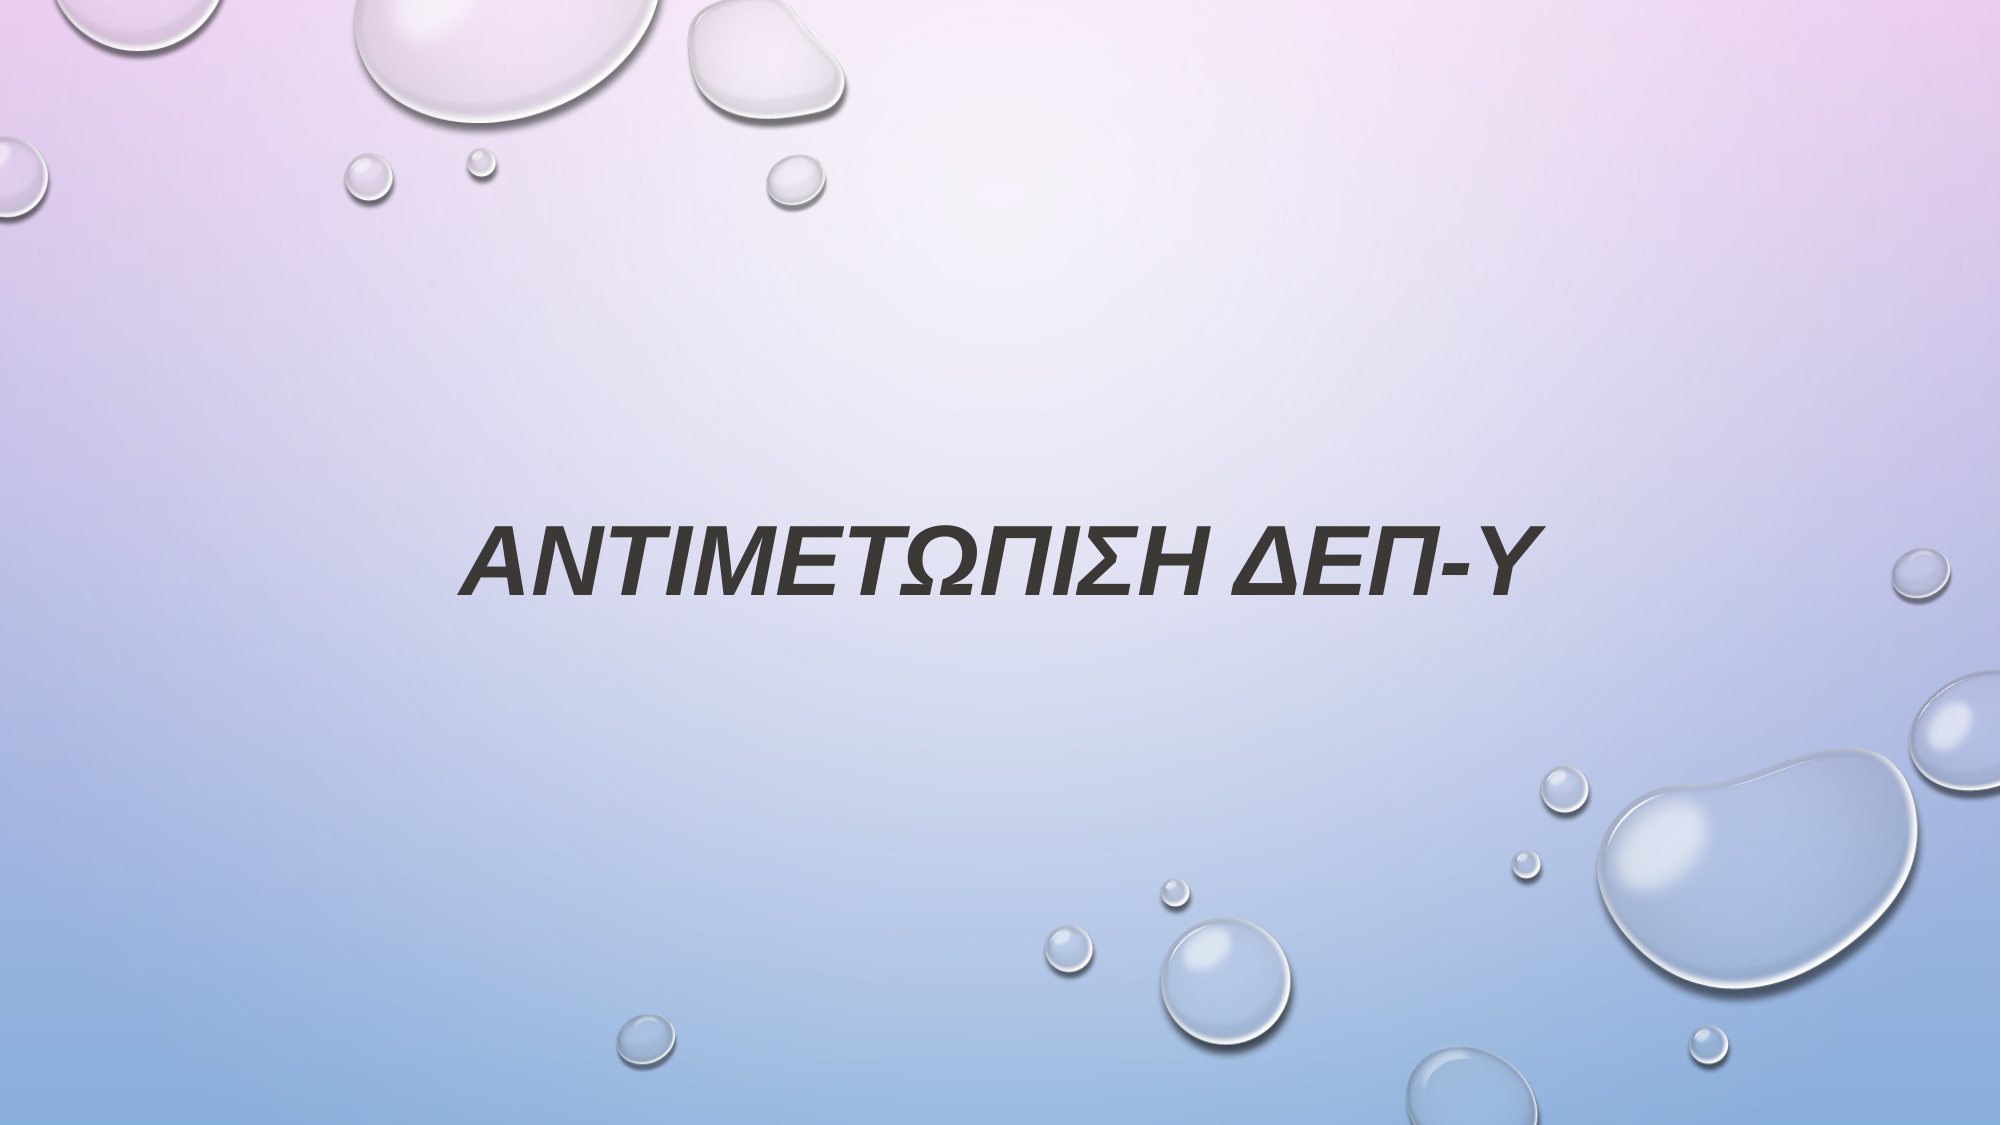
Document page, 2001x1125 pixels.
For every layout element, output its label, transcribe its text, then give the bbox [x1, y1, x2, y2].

picture [0, 0, 2000, 1125]
title ΑΝΤΙΜΕΤΩΠΙΣΗ ΔΕΠ-Υ [287, 213, 1713, 625]
